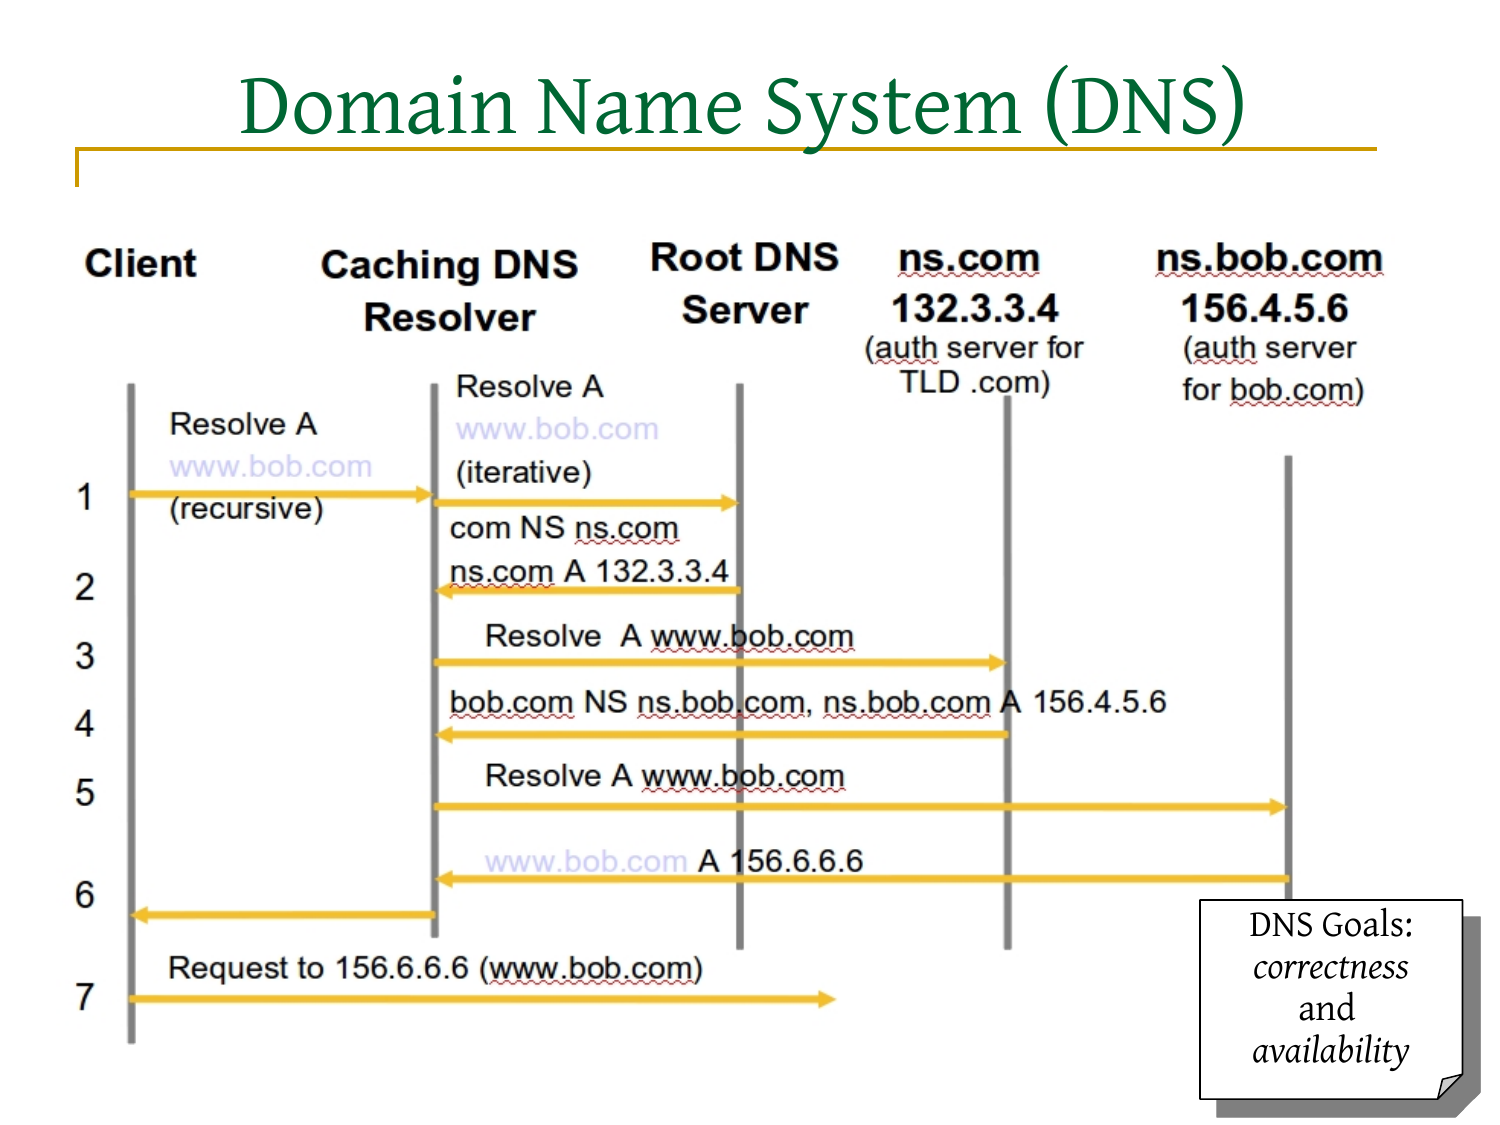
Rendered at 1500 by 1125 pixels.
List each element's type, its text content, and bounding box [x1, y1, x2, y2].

picture [7, 187, 1471, 1099]
title Domain Name System (DNS) [63, 45, 1425, 185]
